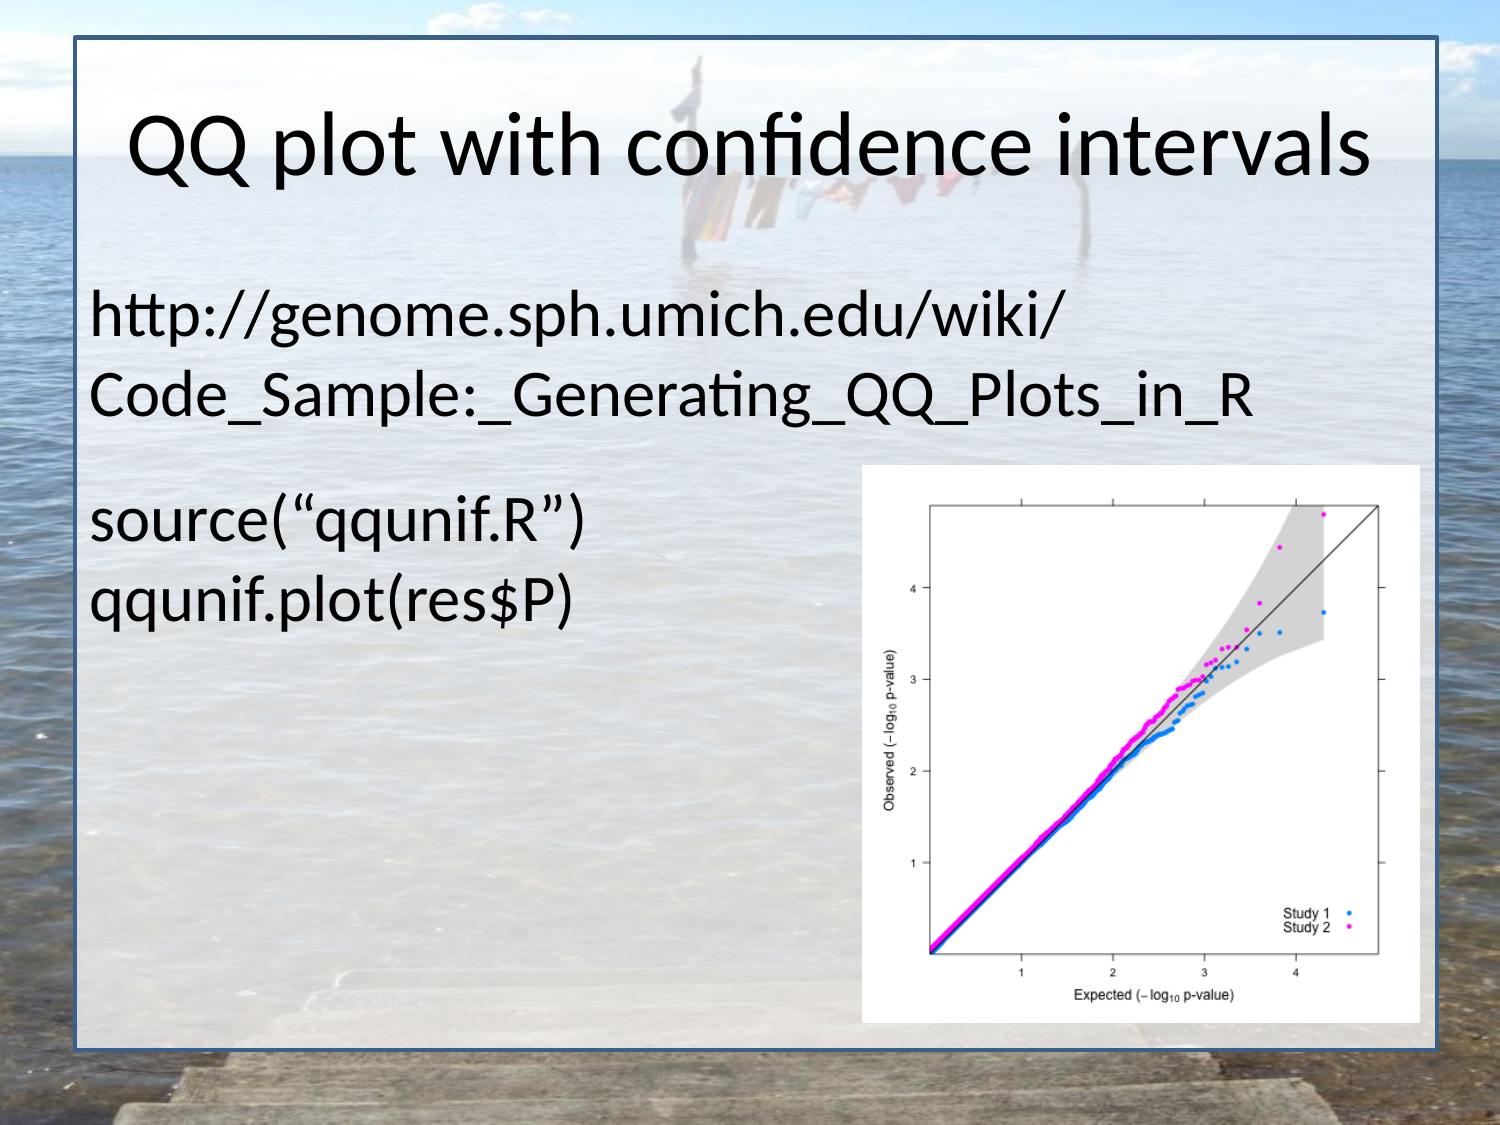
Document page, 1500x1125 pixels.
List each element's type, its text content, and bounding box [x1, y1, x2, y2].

text_box QQ plot with confidence intervals [75, 45, 1425, 233]
text_box [73, 35, 1439, 1052]
text_box http://genome.sph.umich.edu/wiki/Code_Sample:_Generating_QQ_Plots_in_R source(“qqunif.R”) qqunif.plot(res$P) [75, 262, 1425, 1005]
picture [0, 0, 1500, 1125]
